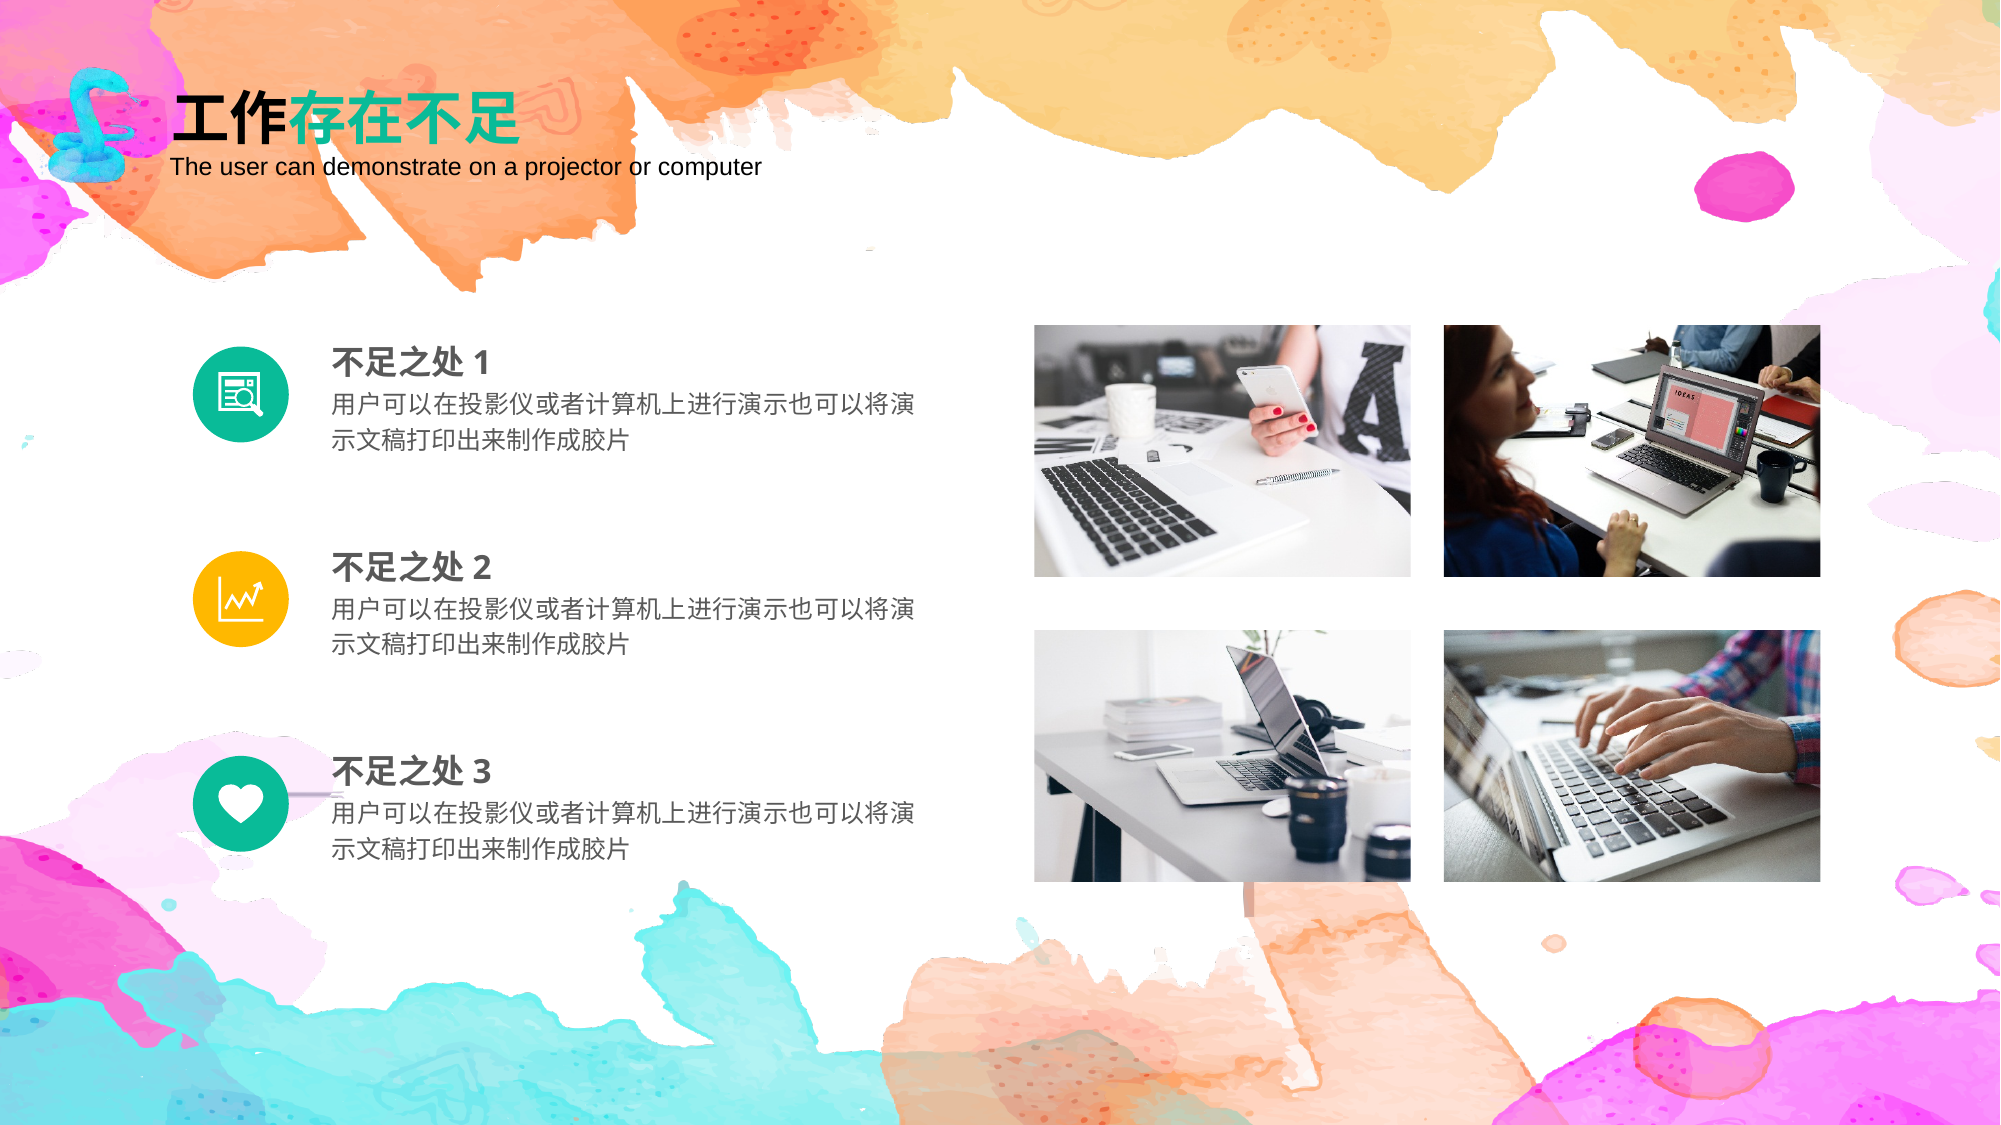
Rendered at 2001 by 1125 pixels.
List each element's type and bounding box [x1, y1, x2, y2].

picture [0, 0, 2000, 1125]
text_box [192, 735, 931, 873]
text_box [154, 73, 986, 189]
text_box [192, 530, 931, 668]
text_box [192, 325, 931, 463]
